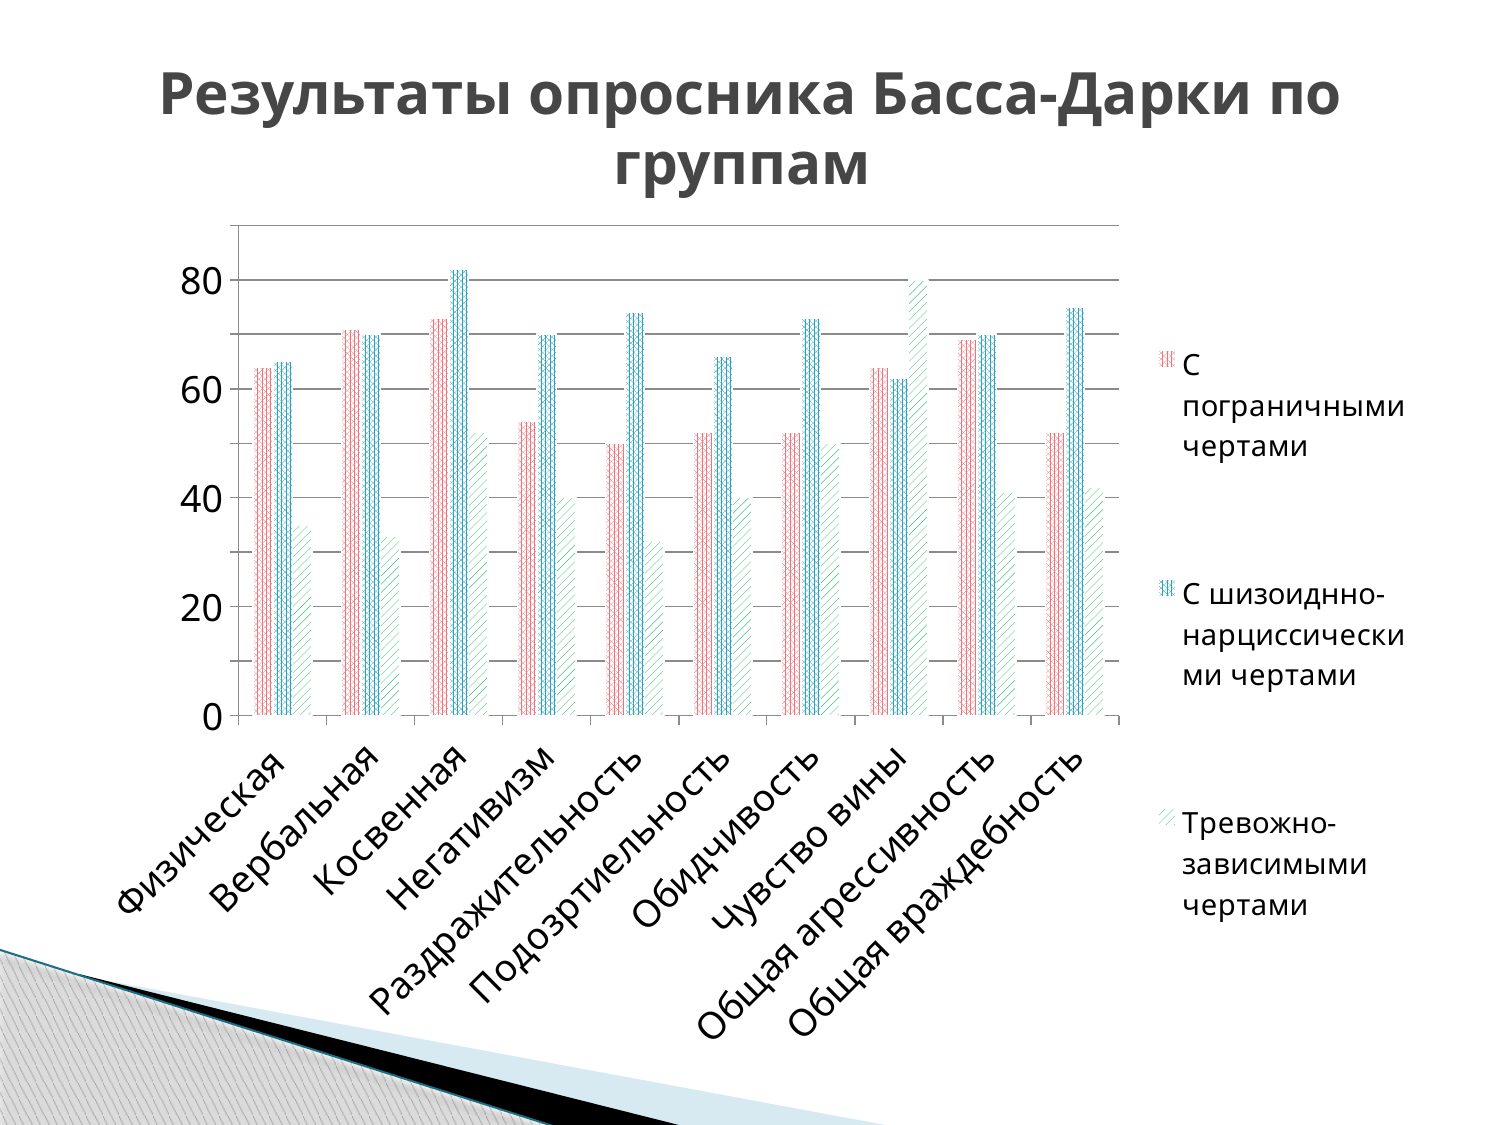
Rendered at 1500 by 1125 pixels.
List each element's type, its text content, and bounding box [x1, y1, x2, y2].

title Результаты опросника Басса-Дарки по группам [29, 45, 1471, 209]
chart [74, 207, 1426, 1071]
